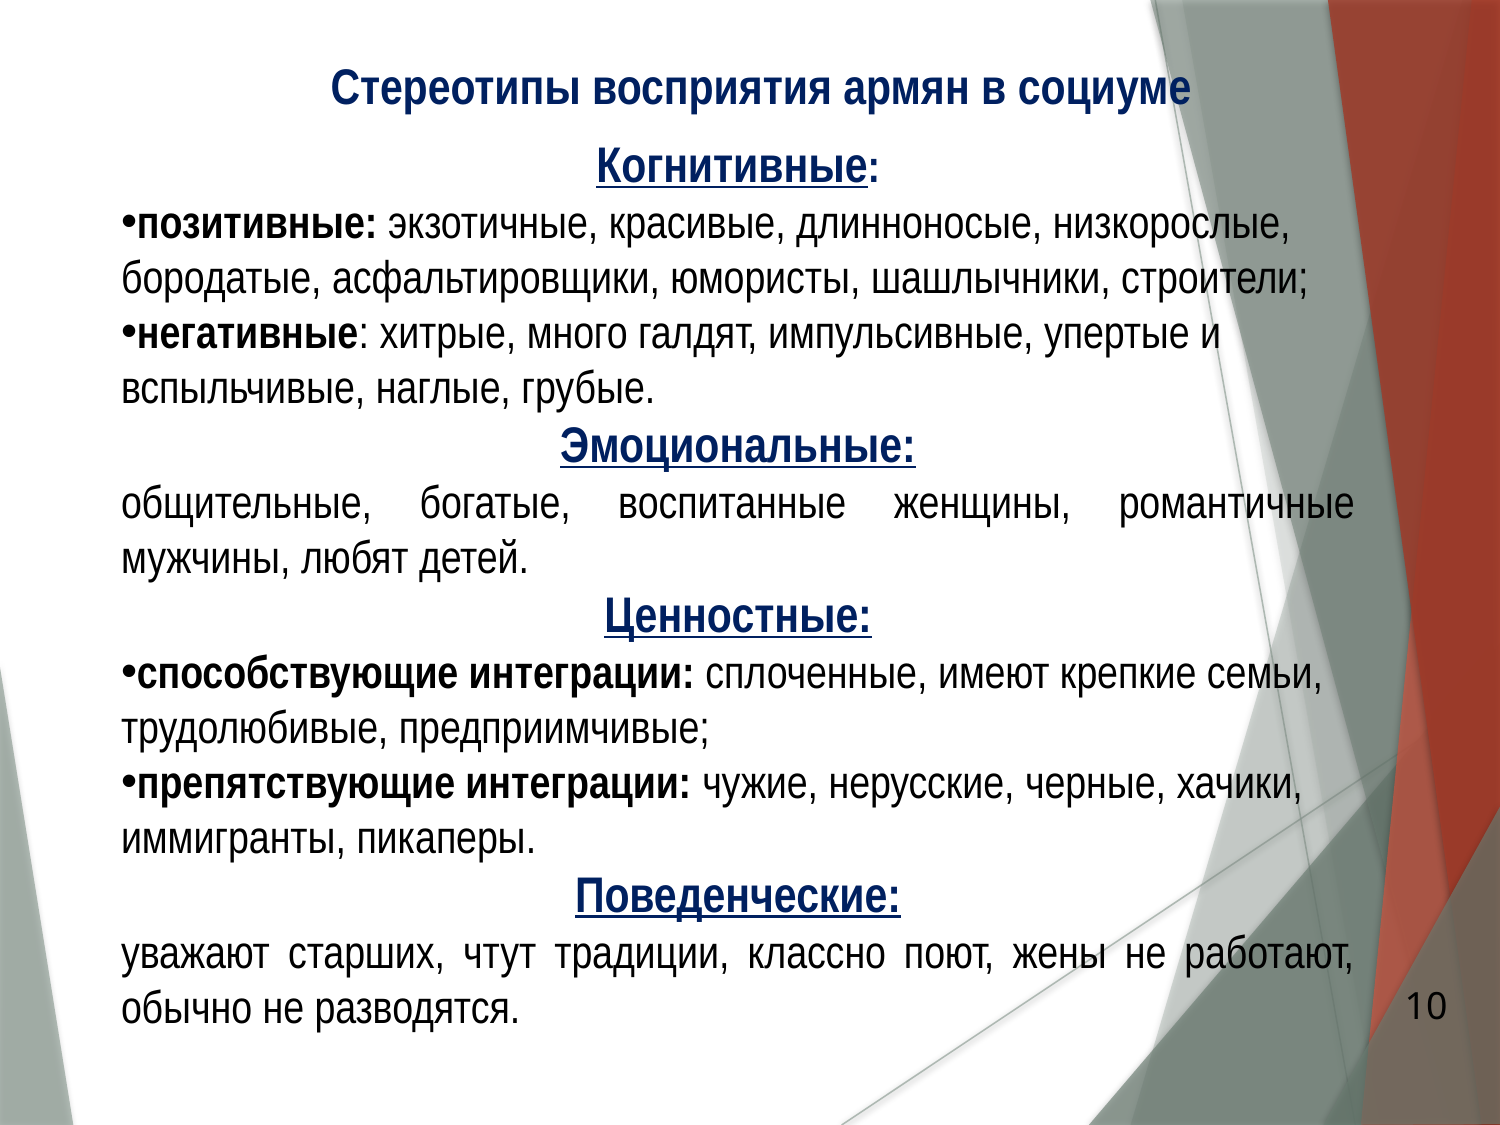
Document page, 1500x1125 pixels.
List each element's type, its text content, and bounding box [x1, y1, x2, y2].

text_box 10 [1352, 964, 1500, 1051]
text_box Стереотипы восприятия армян в социуме [58, 46, 1465, 145]
text_box Когнитивные: позитивные: экзотичные, красивые, длинноносые, низкорослые, бородатые, асфальтировщики, юмористы, шашлычники, строители; негативные: хитрые, много галдят, импульсивные, упертые и вспыльчивые, наглые, грубые. Эмоциональные: общительные, богатые, воспитанные женщины, романтичные мужчины, любят детей. Ценностные: способствующие интеграции: сплоченные, имеют крепкие семьи, трудолюбивые, предприимчивые; препятствующие интеграции: чужие, нерусские, черные, хачики, иммигранты, пикаперы. Поведенческие: уважают старших, чтут традиции, классно поют, жены не работают, обычно не разводятся. [106, 125, 1371, 1040]
